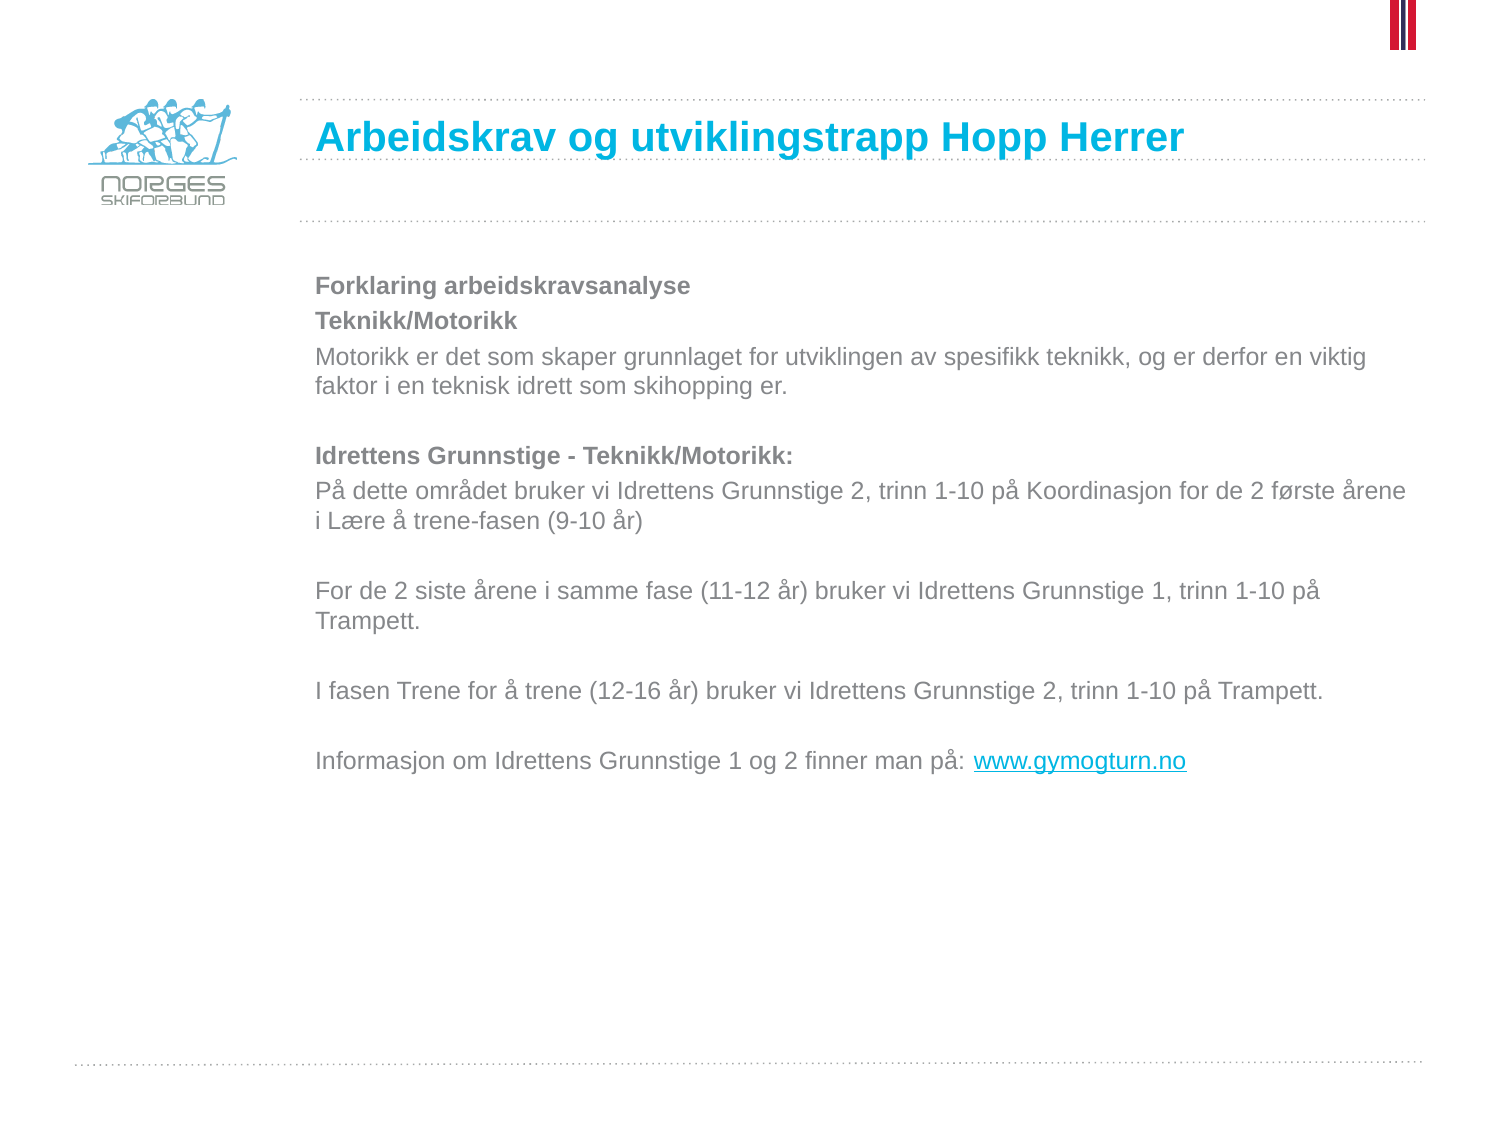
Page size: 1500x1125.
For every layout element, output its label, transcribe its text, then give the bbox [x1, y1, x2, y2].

title Arbeidskrav og utviklingstrapp Hopp Herrer [300, 101, 1257, 262]
list Forklaring arbeidskravsanalyse Teknikk/Motorikk Motorikk er det som skaper grunnlaget for utviklingen av spesifikk teknikk, og er derfor en viktig faktor i en teknisk idrett som skihopping er. Idrettens Grunnstige - Teknikk/Motorikk: På dette området bruker vi Idrettens Grunnstige 2, trinn 1-10 på Koordinasjon for de 2 første årene i Lære å trene-fasen (9-10 år) For de 2 siste årene i samme fase (11-12 år) bruker vi Idrettens Grunnstige 1, trinn 1-10 på Trampett. I fasen Trene for å trene (12-16 år) bruker vi Idrettens Grunnstige 2, trinn 1-10 på Trampett. Informasjon om Idrettens Grunnstige 1 og 2 finner man på: www.gymogturn.no [300, 262, 1425, 1005]
picture [1390, 0, 1416, 50]
picture [88, 99, 237, 205]
